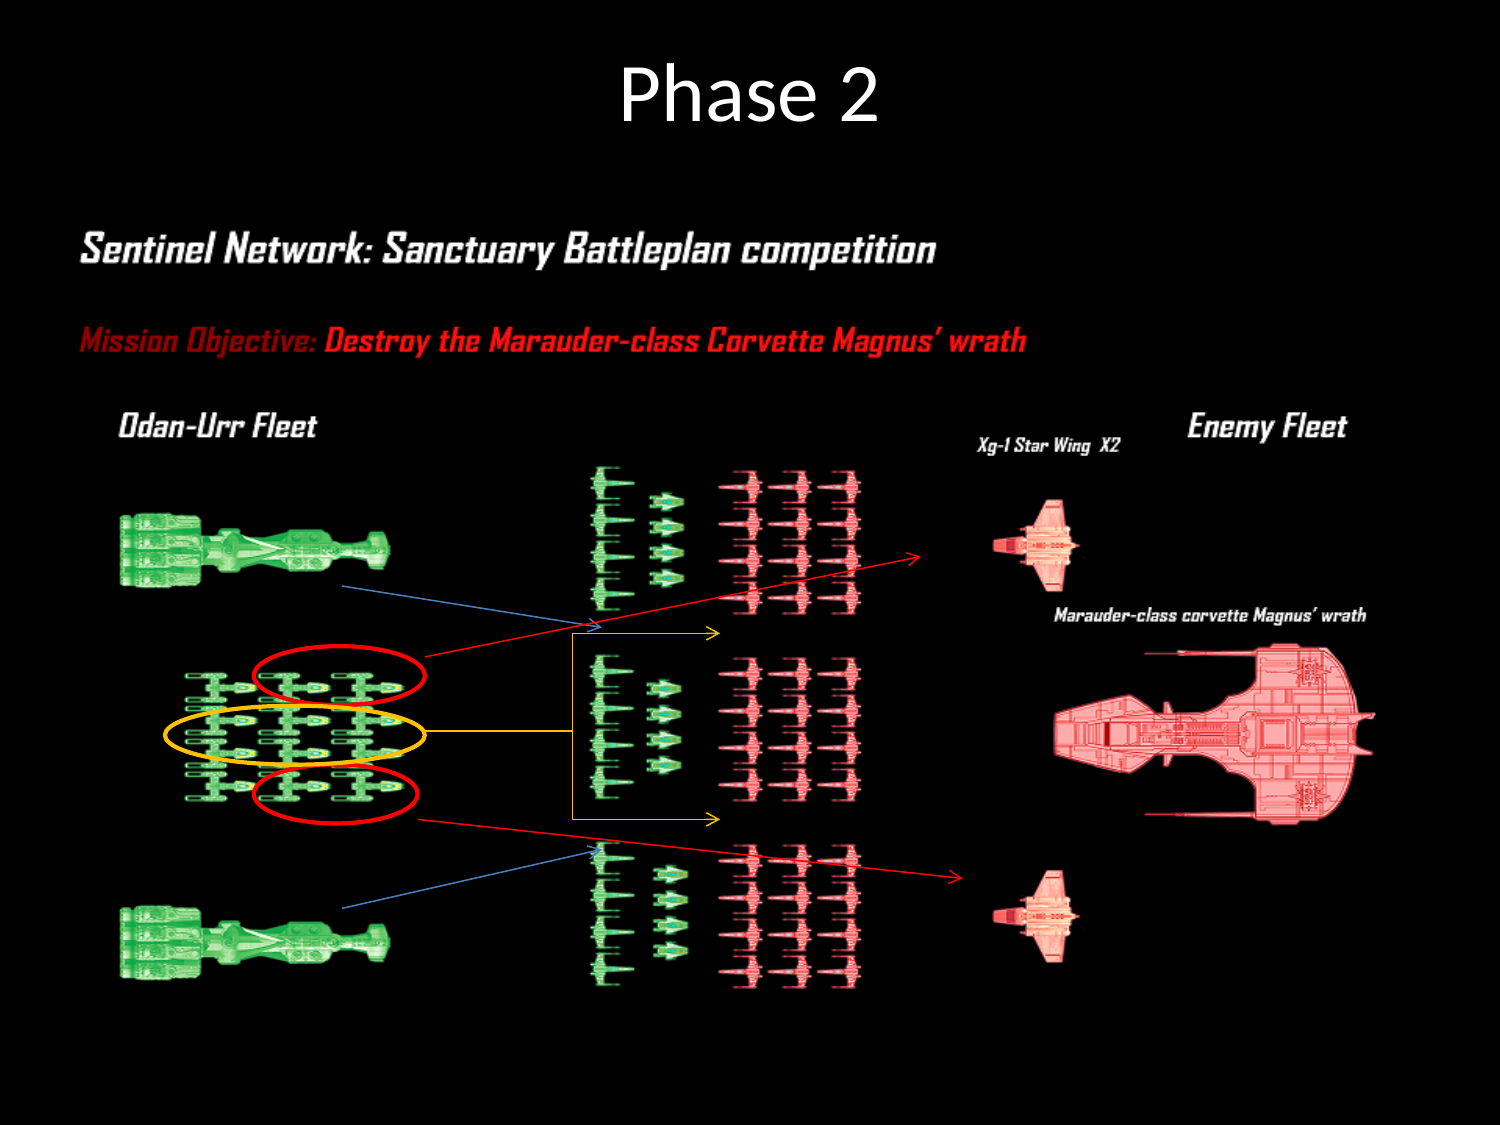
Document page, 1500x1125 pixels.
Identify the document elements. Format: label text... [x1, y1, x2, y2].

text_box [341, 849, 603, 909]
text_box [417, 819, 963, 879]
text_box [424, 633, 721, 731]
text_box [424, 556, 922, 658]
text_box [341, 585, 419, 628]
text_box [424, 737, 721, 820]
picture [64, 219, 1436, 1036]
title Phase 2 [74, 29, 1425, 146]
